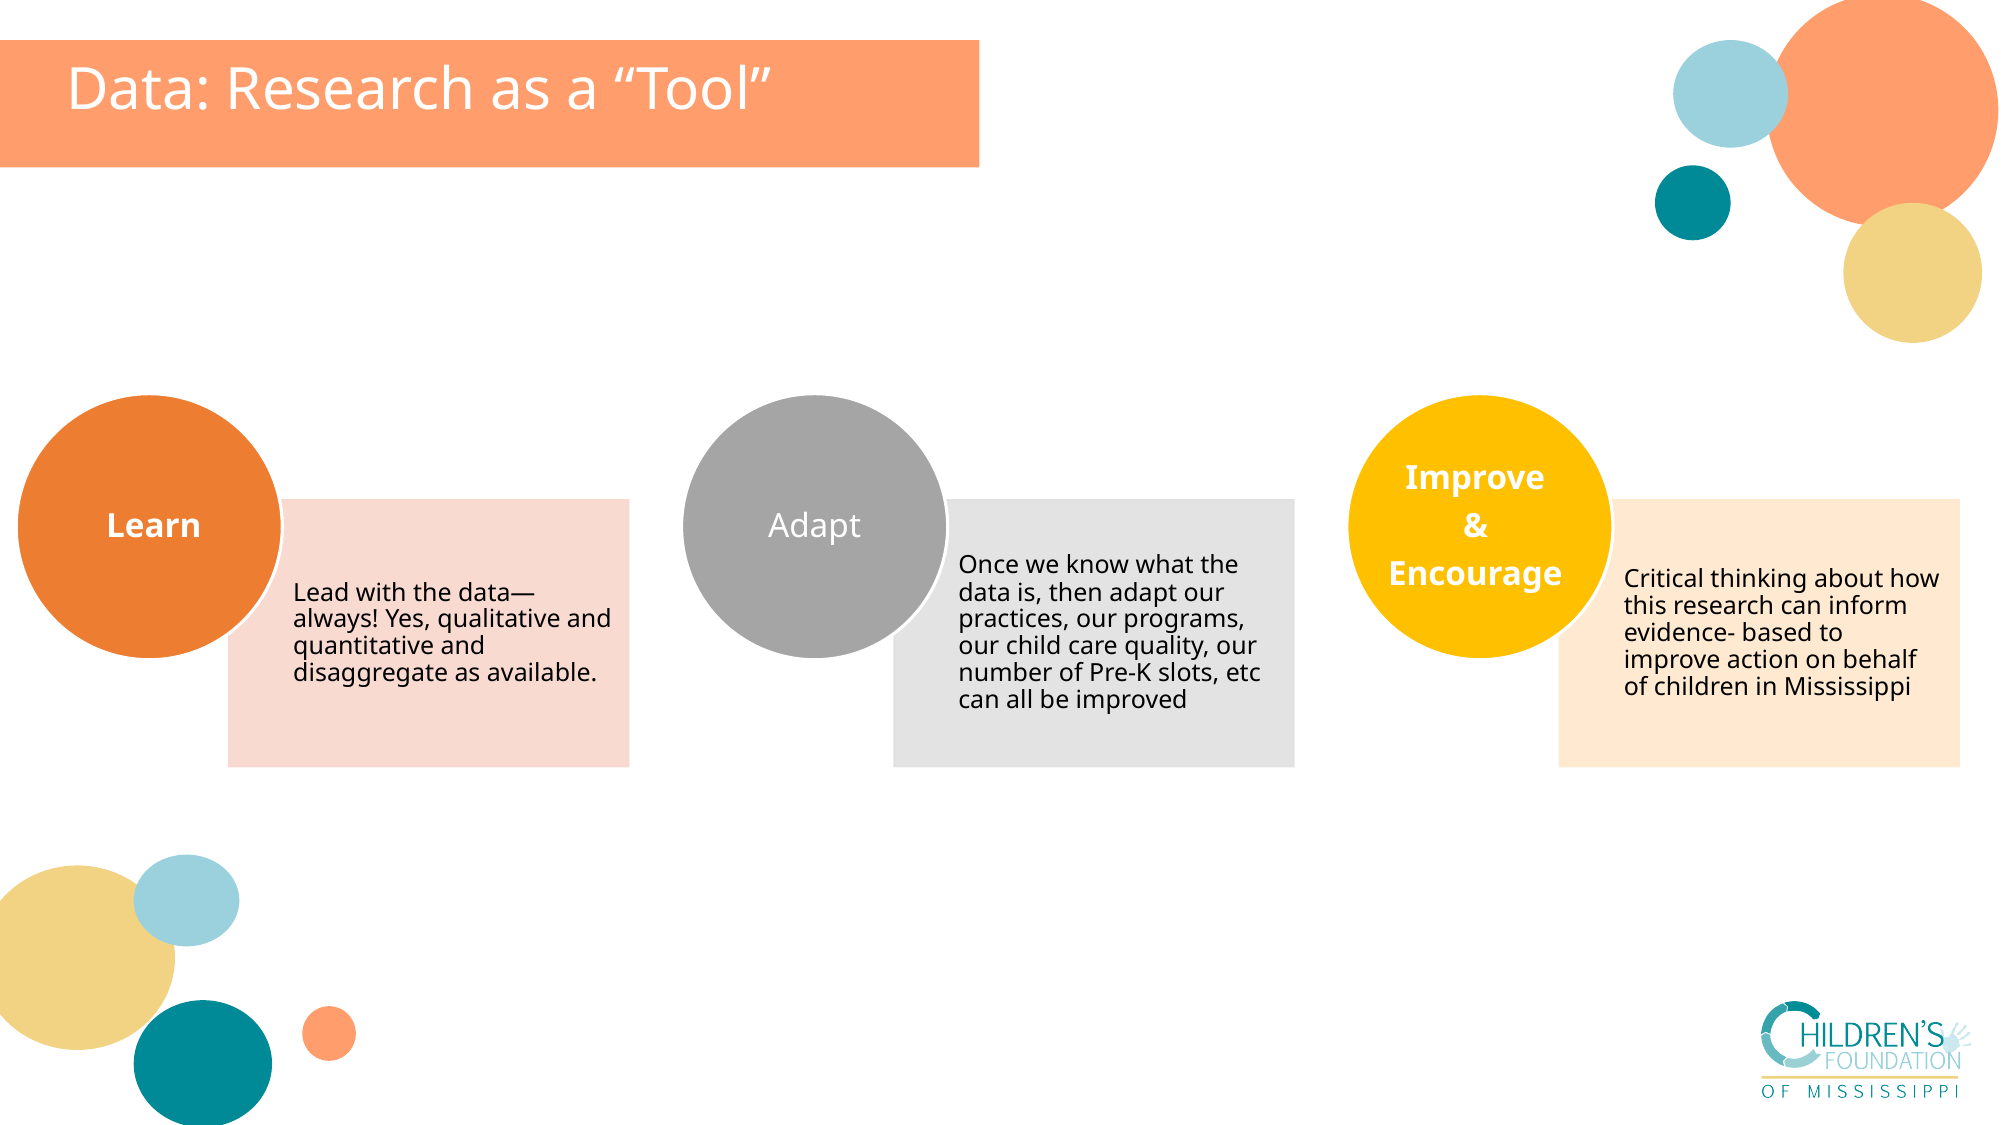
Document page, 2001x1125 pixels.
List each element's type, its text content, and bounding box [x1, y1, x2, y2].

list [16, 198, 1960, 962]
list Data: Research as a “Tool” [51, 51, 965, 142]
picture [1761, 1001, 1971, 1098]
